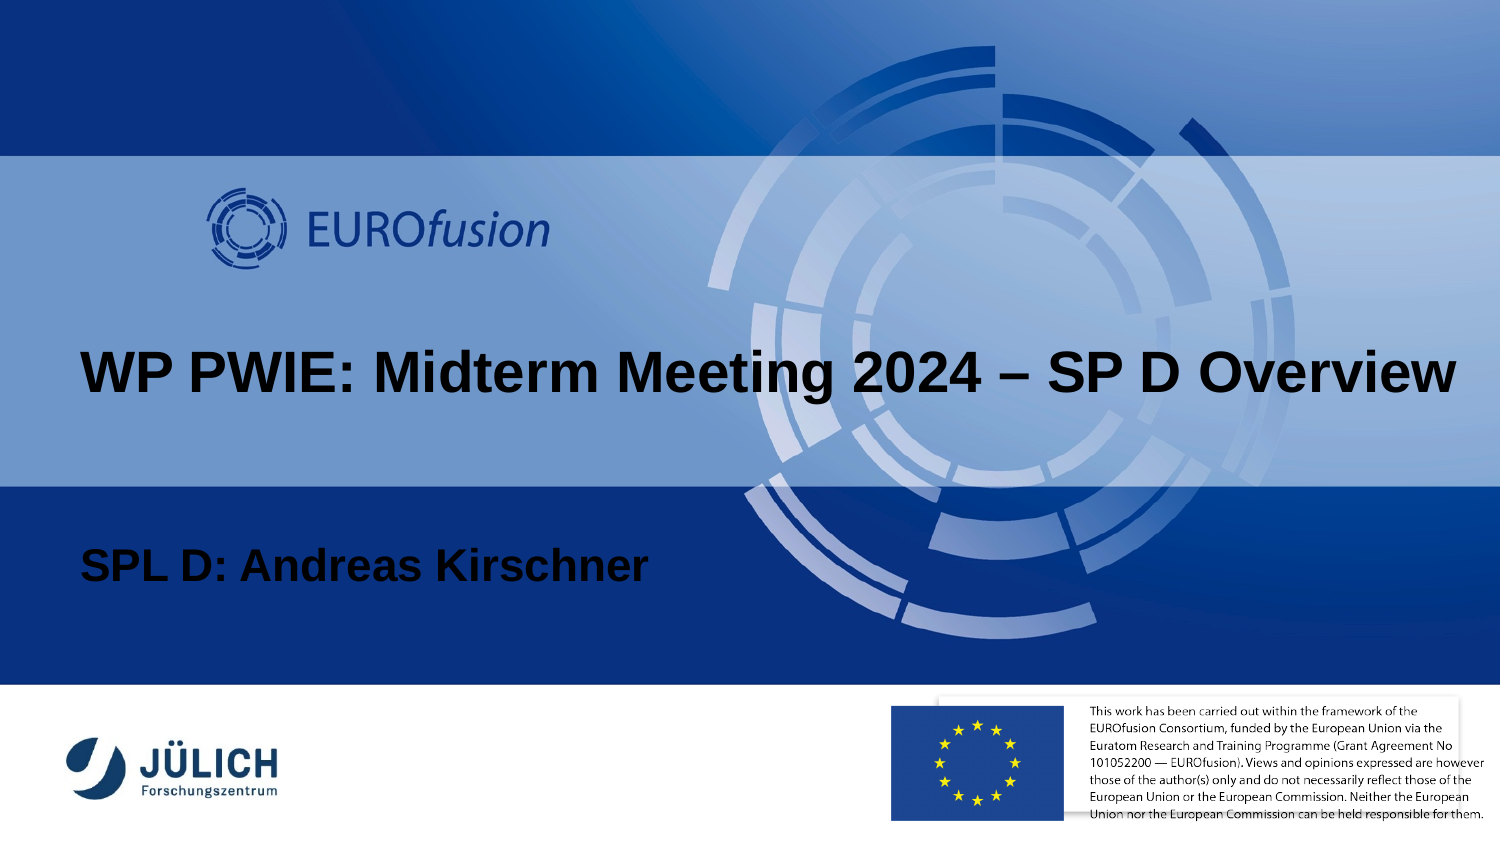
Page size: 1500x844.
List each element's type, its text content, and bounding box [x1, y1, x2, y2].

picture [0, 0, 1500, 685]
subtitle SPL D: Andreas Kirschner [64, 528, 1388, 670]
picture [891, 704, 1487, 827]
picture [64, 737, 278, 801]
title WP PWIE: Midterm Meeting 2024 – SP D Overview [64, 289, 1483, 449]
